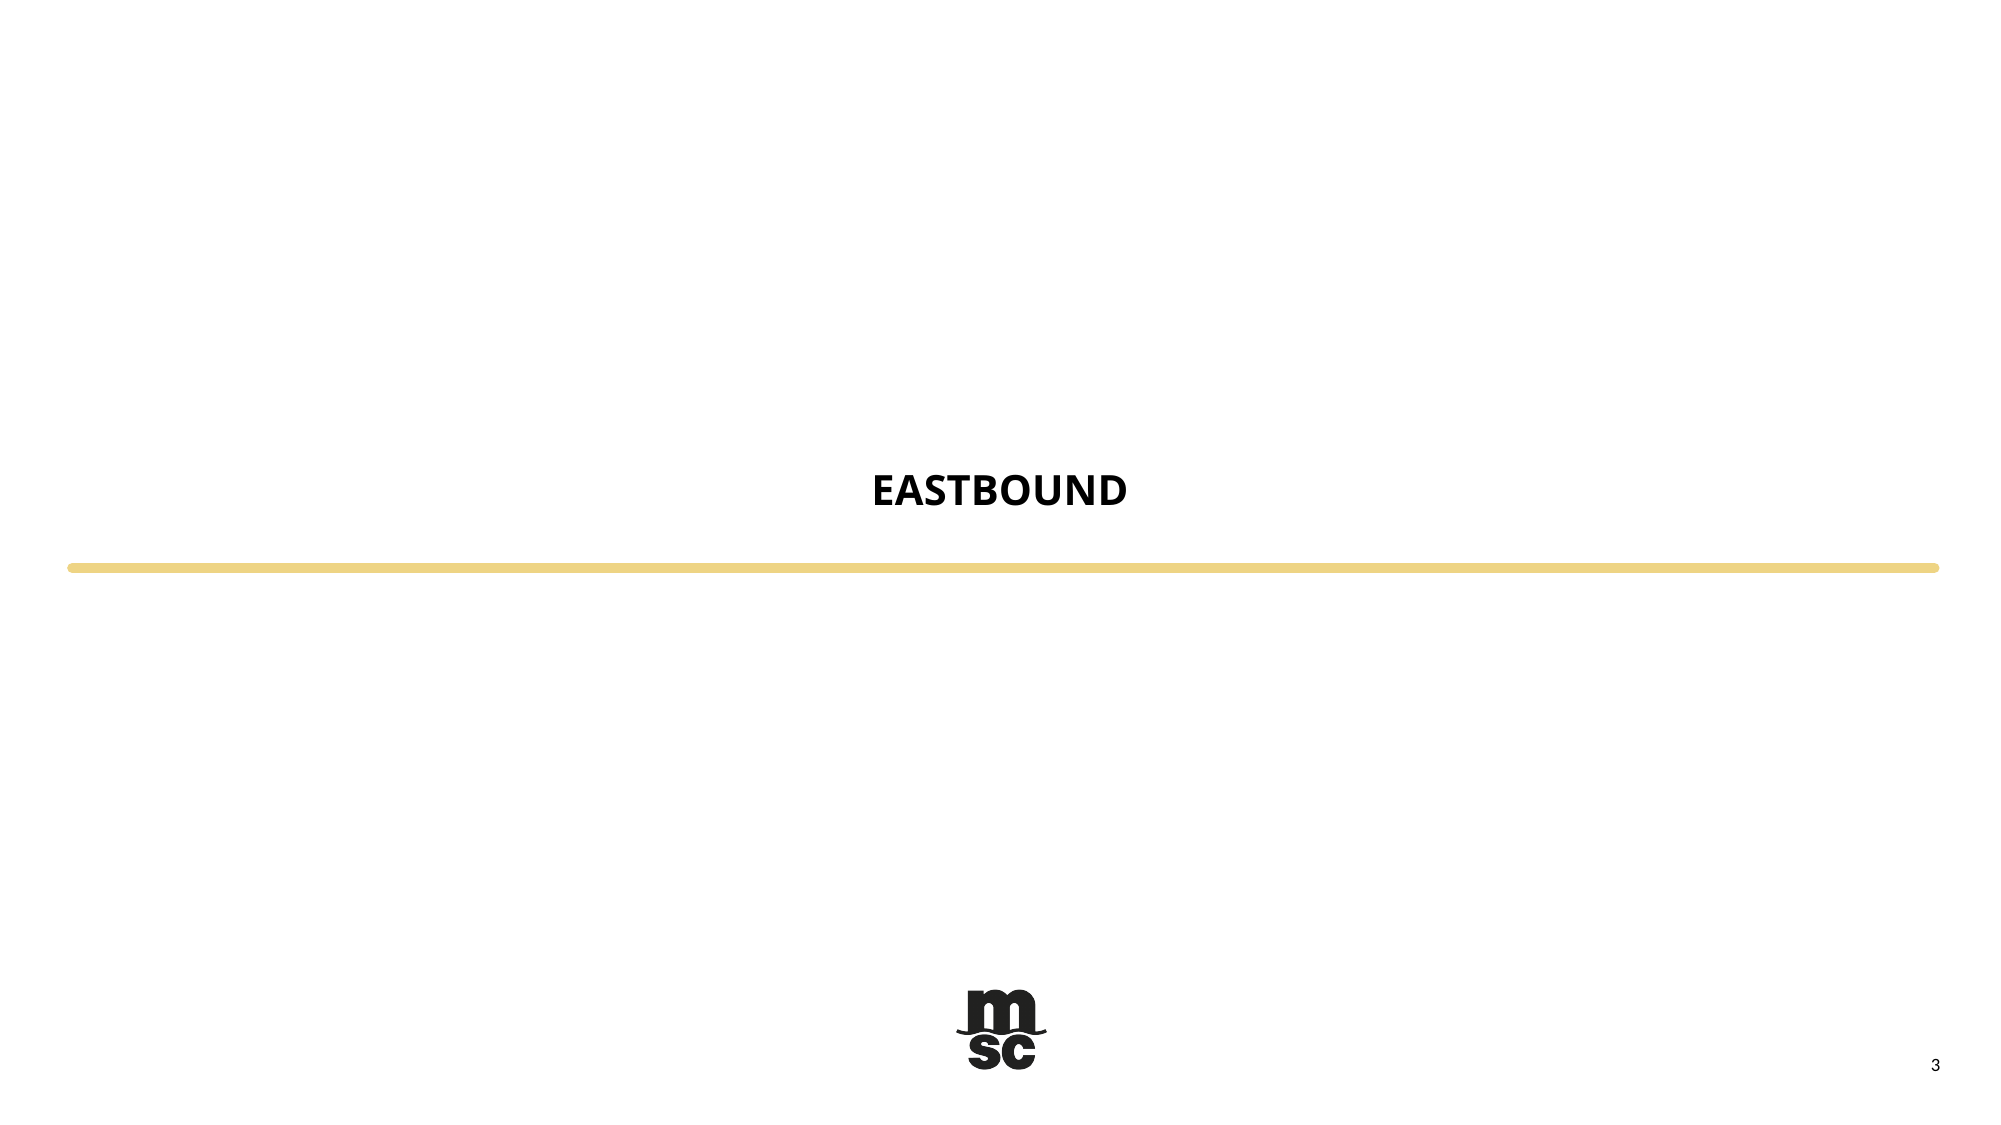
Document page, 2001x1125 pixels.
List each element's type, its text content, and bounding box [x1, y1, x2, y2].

title Eastbound [68, 421, 1931, 563]
picture [932, 955, 1071, 1105]
